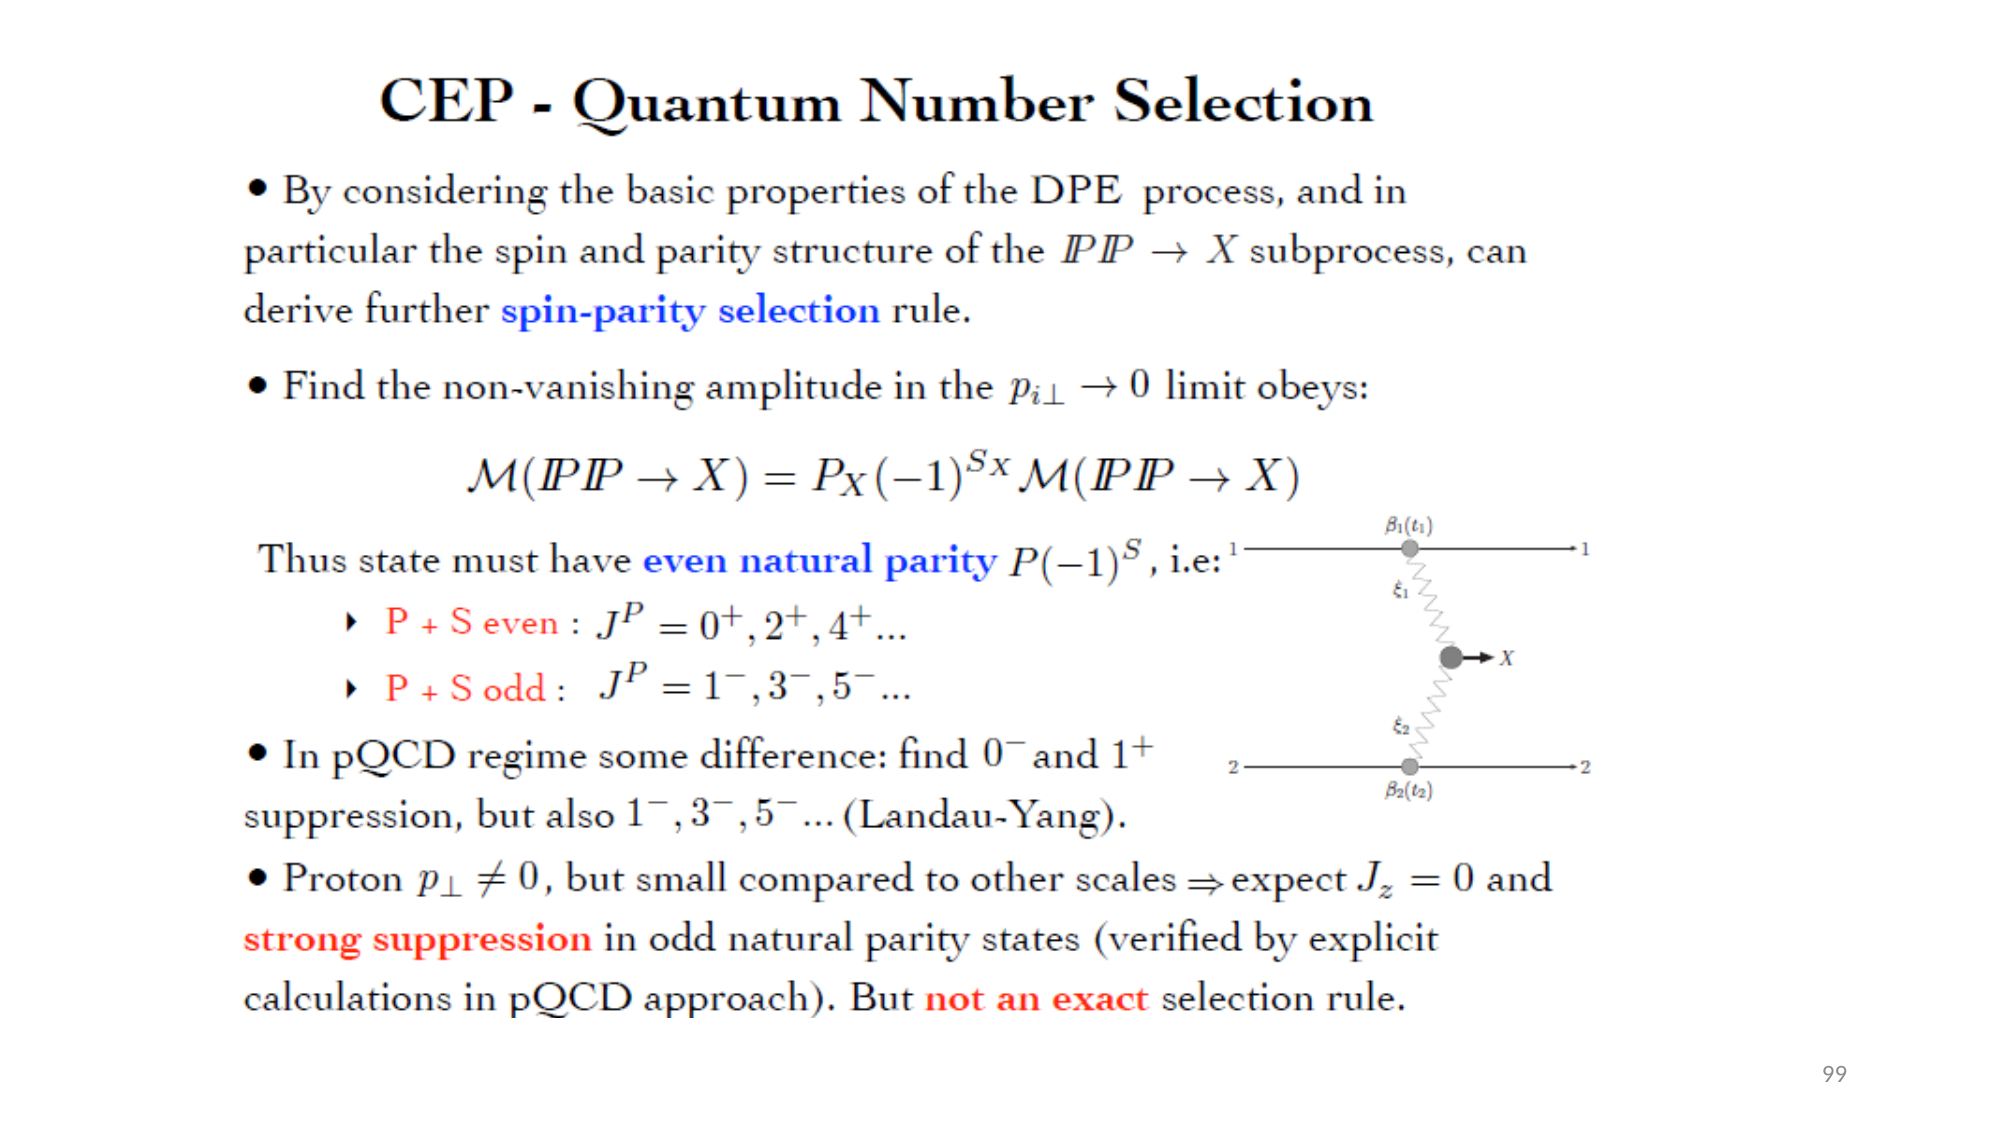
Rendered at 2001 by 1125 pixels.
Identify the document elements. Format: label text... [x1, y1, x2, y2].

slide_number 99 [1412, 1042, 1863, 1103]
picture [205, 19, 1604, 1018]
